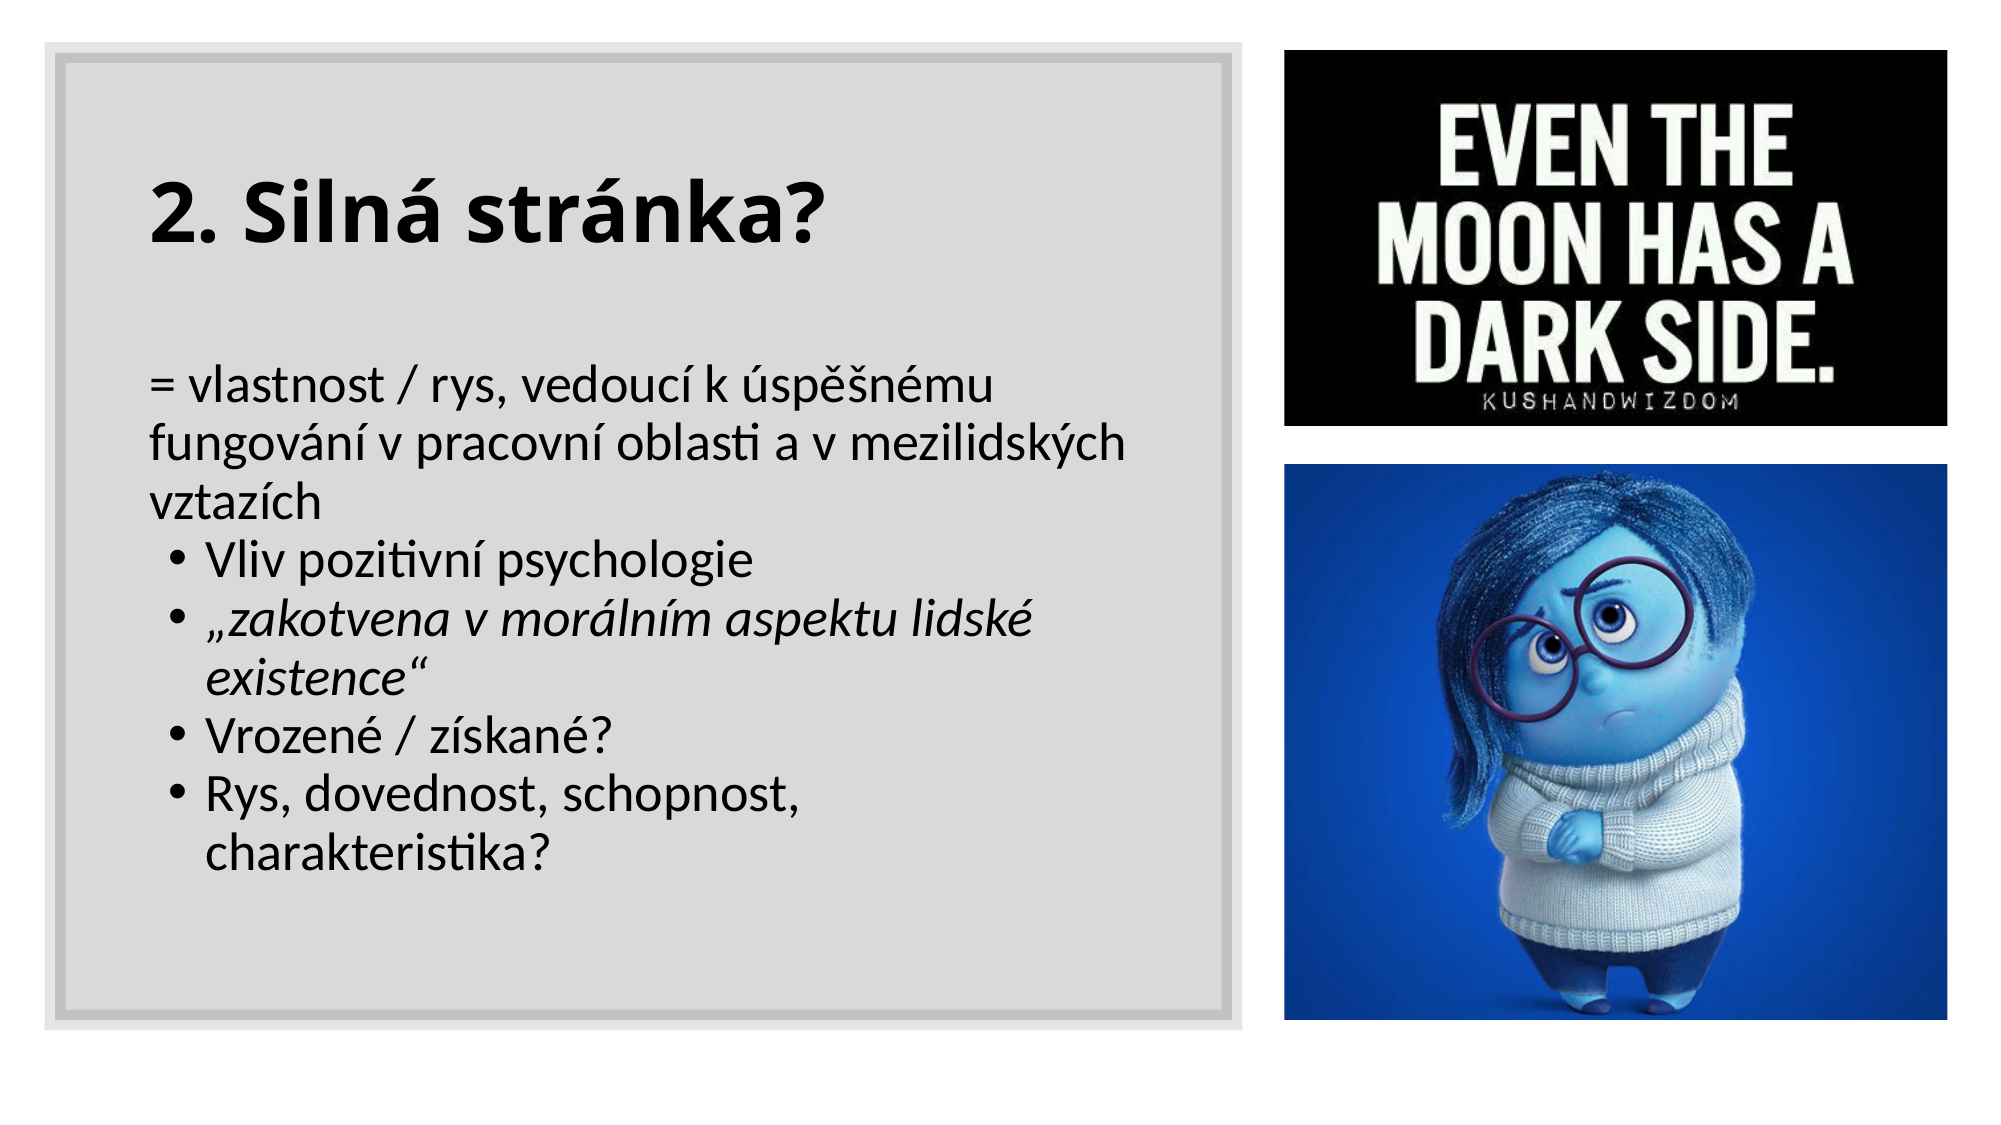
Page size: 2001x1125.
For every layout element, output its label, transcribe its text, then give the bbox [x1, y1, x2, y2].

picture [1284, 464, 1948, 1021]
title 2. Silná stránka? [134, 104, 1153, 326]
text_box = vlastnost / rys, vedoucí k úspěšnému fungování v pracovní oblasti a v mezilidských vztazích Vliv pozitivní psychologie „zakotvena v morálním aspektu lidské existence“ Vrozené / získané? Rys, dovednost, schopnost, charakteristika? [134, 348, 1153, 943]
text_box [54, 52, 1233, 1021]
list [1284, 50, 1948, 426]
